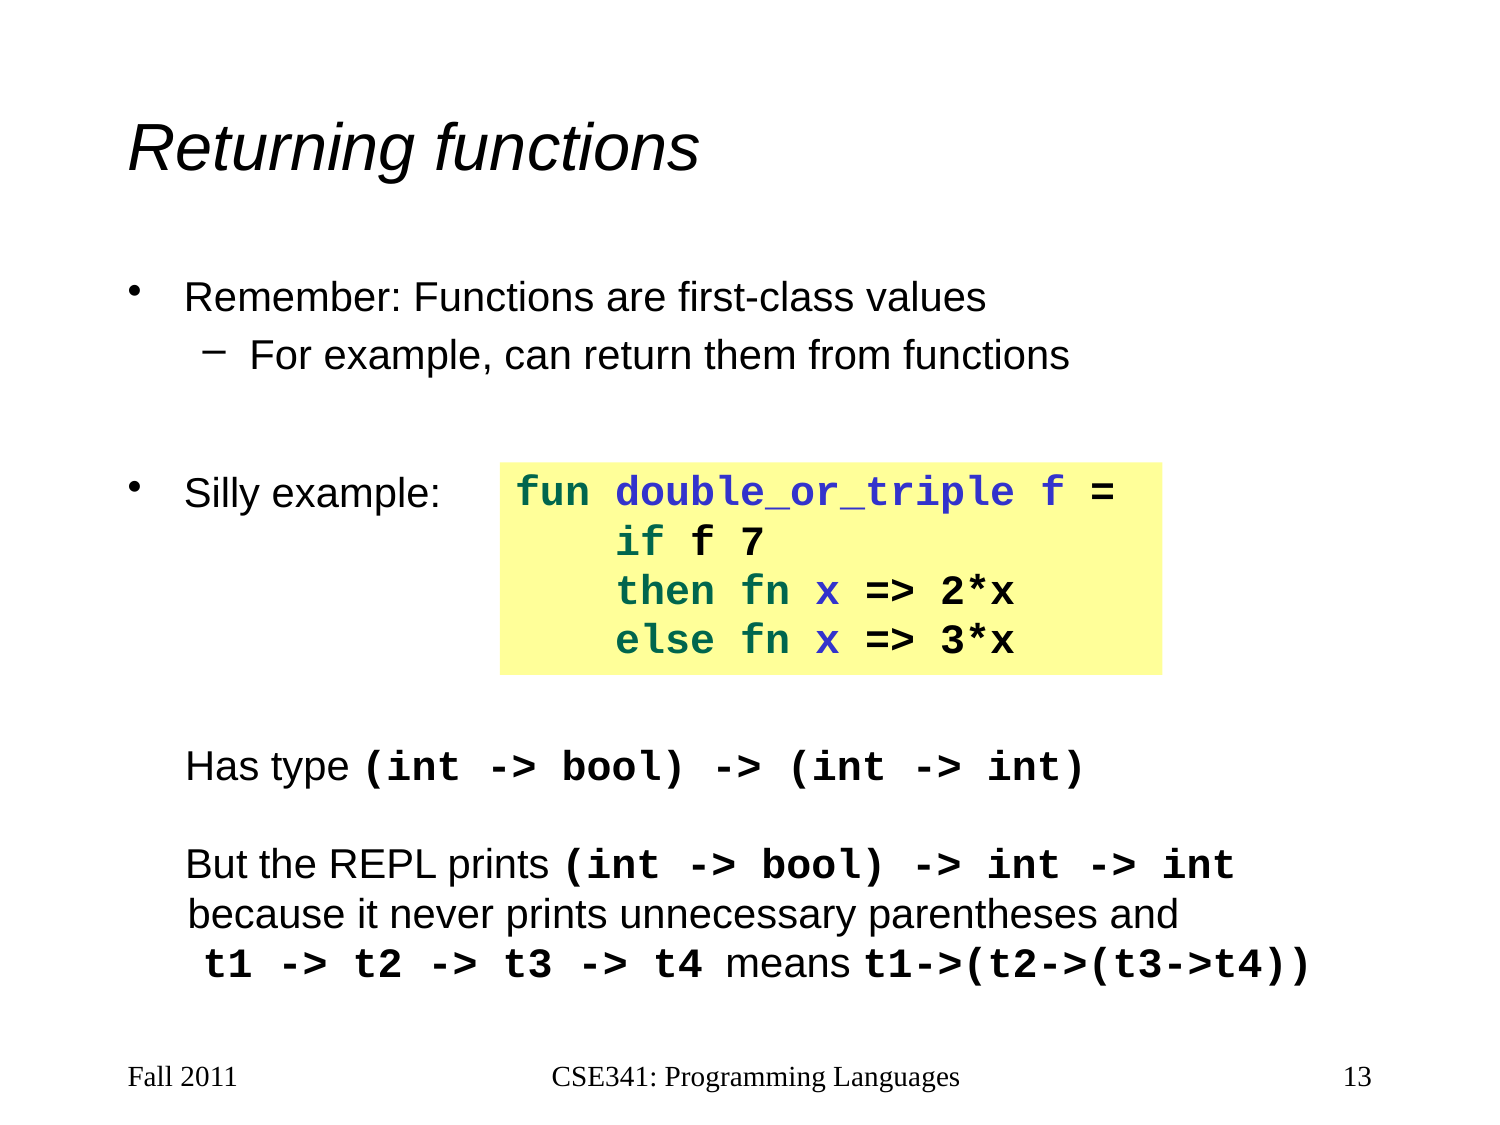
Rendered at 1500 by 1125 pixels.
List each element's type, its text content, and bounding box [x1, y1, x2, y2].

list Remember: Functions are first-class values For example, can return them from functions Silly example: Has type (int -> bool) -> (int -> int) But the REPL prints (int -> bool) -> int -> int because it never prints unnecessary parentheses and t1 -> t2 -> t3 -> t4 means t1->(t2->(t3->t4)) [112, 262, 1388, 513]
text_box fun double_or_triple f = if f 7 then fn x => 2*x else fn x => 3*x [499, 462, 1163, 675]
footer CSE341: Programming Languages [474, 1049, 1038, 1125]
slide_number Fall 2011 [112, 1049, 426, 1125]
title Returning functions [112, 49, 1388, 238]
slide_number 13 [1074, 1049, 1388, 1125]
